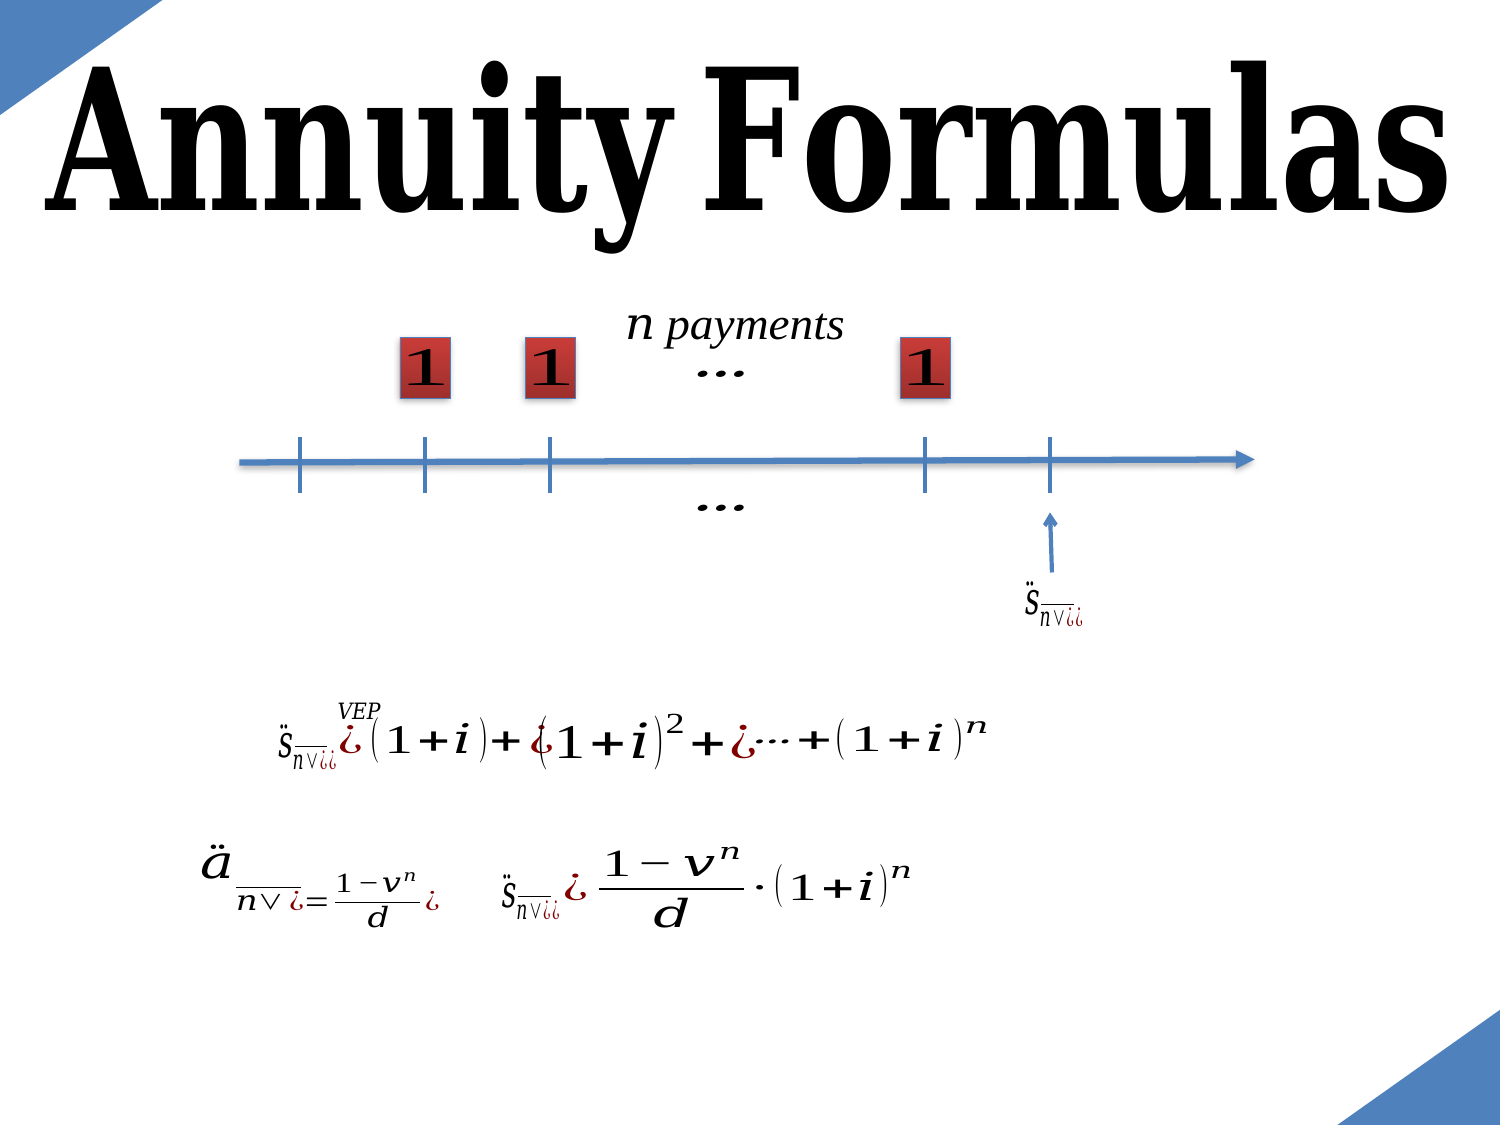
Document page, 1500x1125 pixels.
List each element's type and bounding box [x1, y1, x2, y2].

text_box [929, 459, 1045, 463]
text_box [554, 459, 920, 463]
text_box [317, 106, 1500, 294]
text_box [304, 459, 420, 463]
text_box [239, 459, 295, 463]
text_box [45, 245, 1388, 1062]
text_box [429, 459, 545, 463]
text_box [1049, 512, 1053, 573]
text_box [1046, 527, 1054, 578]
text_box [1054, 459, 1255, 463]
